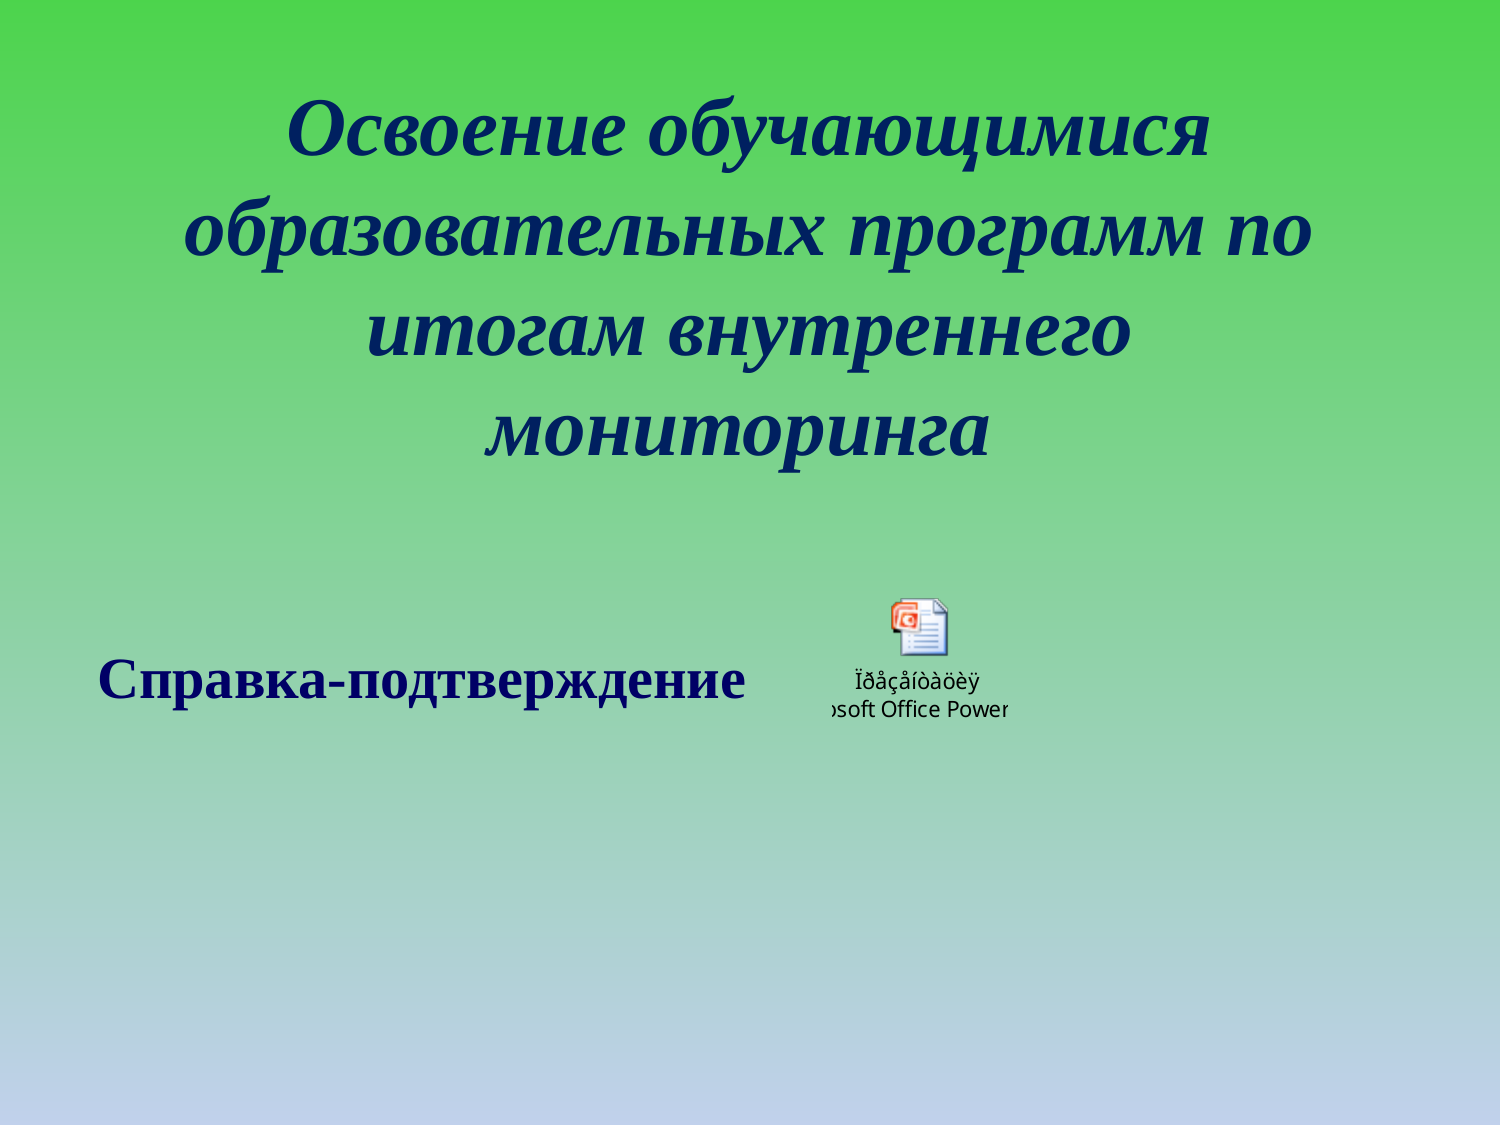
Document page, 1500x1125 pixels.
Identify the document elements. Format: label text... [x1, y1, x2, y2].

title Освоение обучающимися образовательных программ по итогам внутреннего мониторинга [112, 93, 1388, 551]
subtitle Справка-подтверждение [82, 550, 1348, 1008]
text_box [831, 597, 1009, 751]
